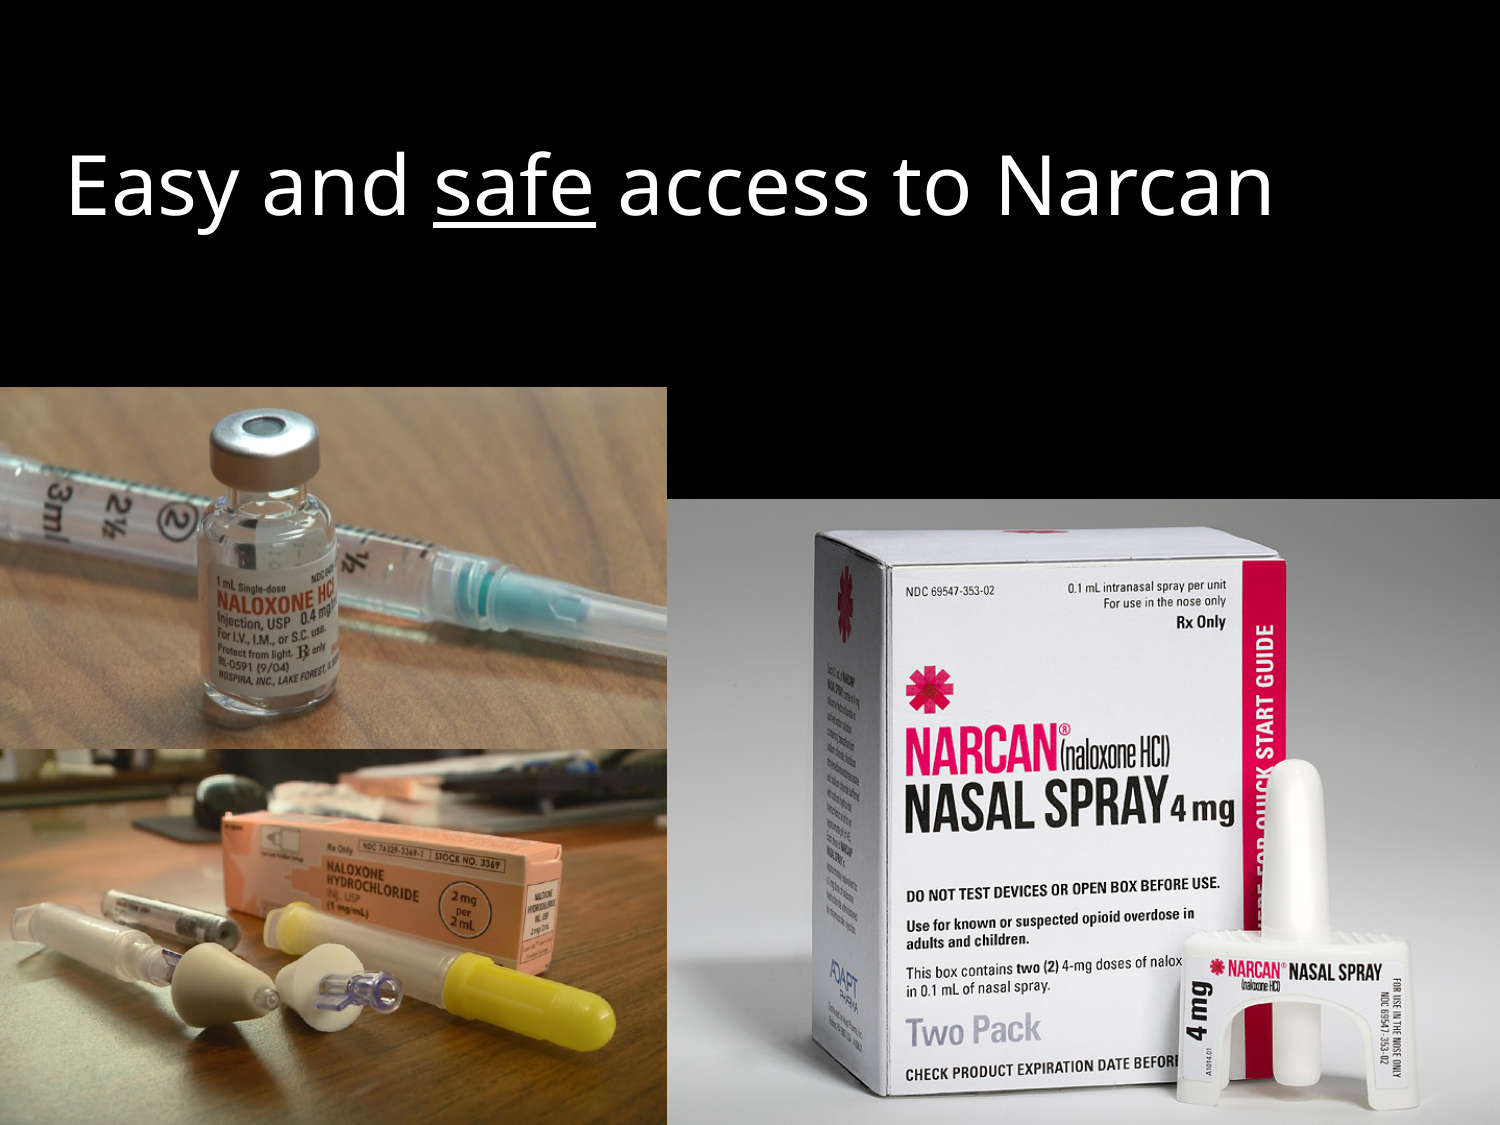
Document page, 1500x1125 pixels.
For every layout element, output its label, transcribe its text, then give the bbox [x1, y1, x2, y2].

text_box Easy and safe access to Narcan [49, 125, 1338, 240]
picture [0, 387, 1500, 1125]
